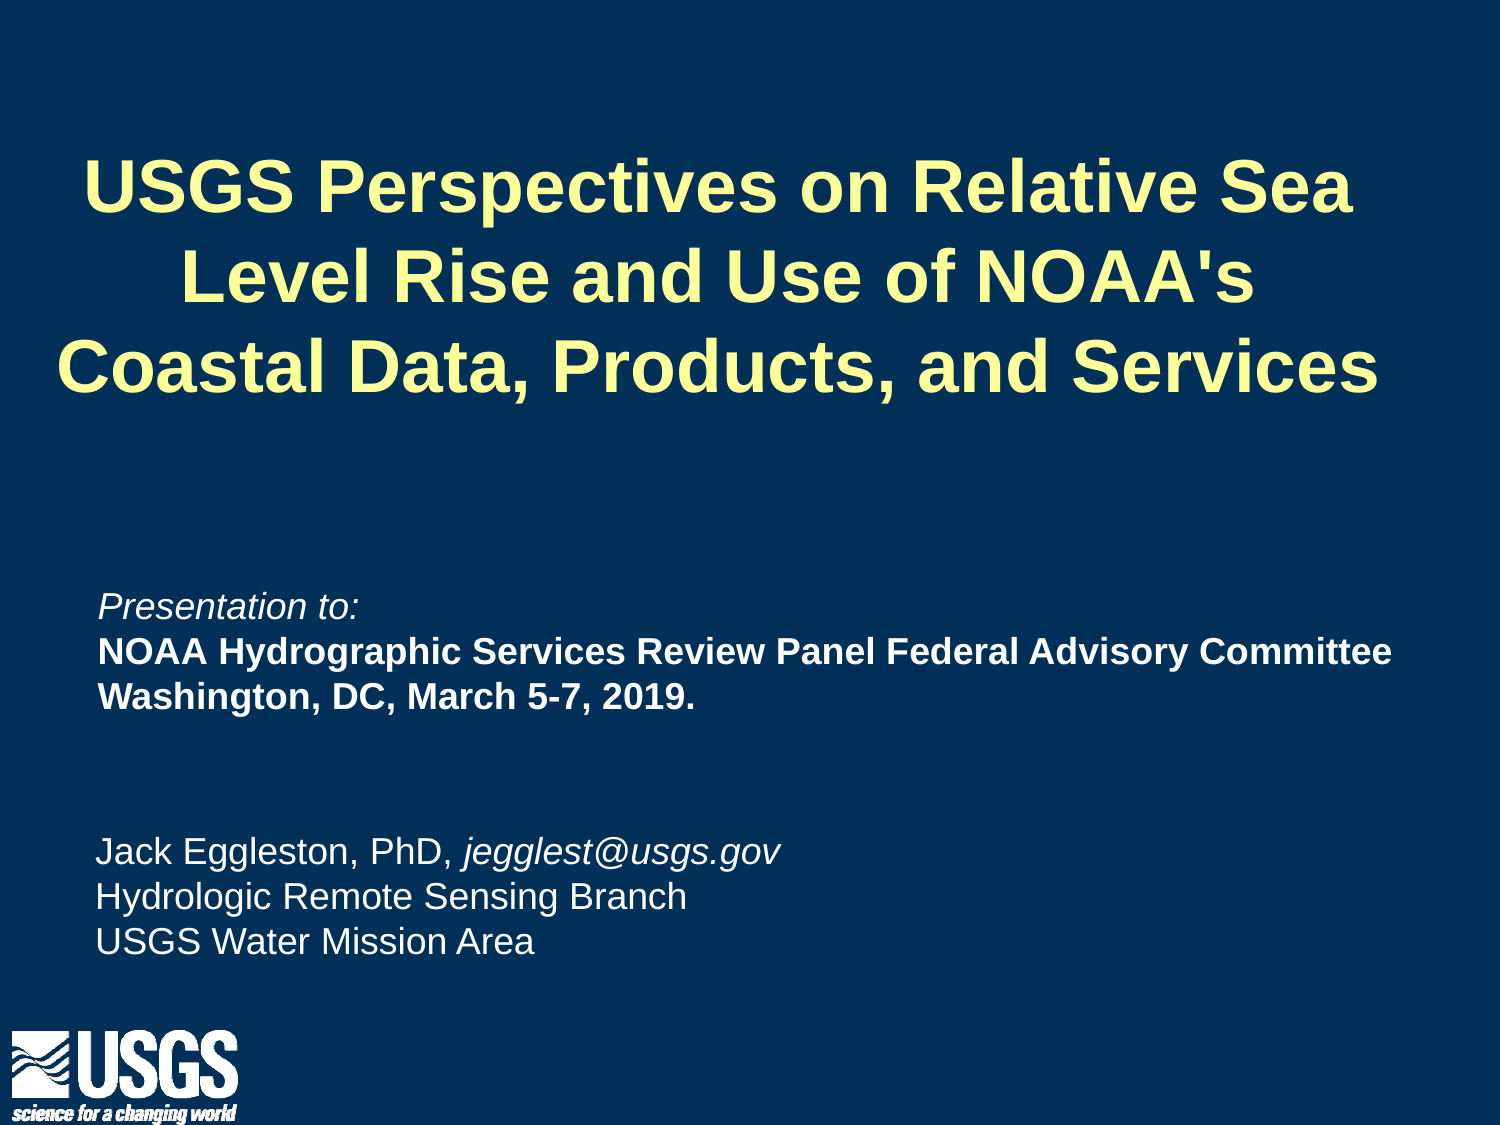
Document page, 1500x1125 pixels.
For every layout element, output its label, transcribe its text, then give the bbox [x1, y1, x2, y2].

text_box Presentation to: NOAA Hydrographic Services Review Panel Federal Advisory Committee Washington, DC, March 5-7, 2019. [82, 574, 1419, 725]
text_box Jack Eggleston, PhD, jegglest@usgs.gov Hydrologic Remote Sensing Branch USGS Water Mission Area [80, 820, 796, 970]
picture [12, 1030, 238, 1125]
title USGS Perspectives on Relative Sea Level Rise and Use of NOAA's Coastal Data, Products, and Services [37, 224, 1400, 320]
